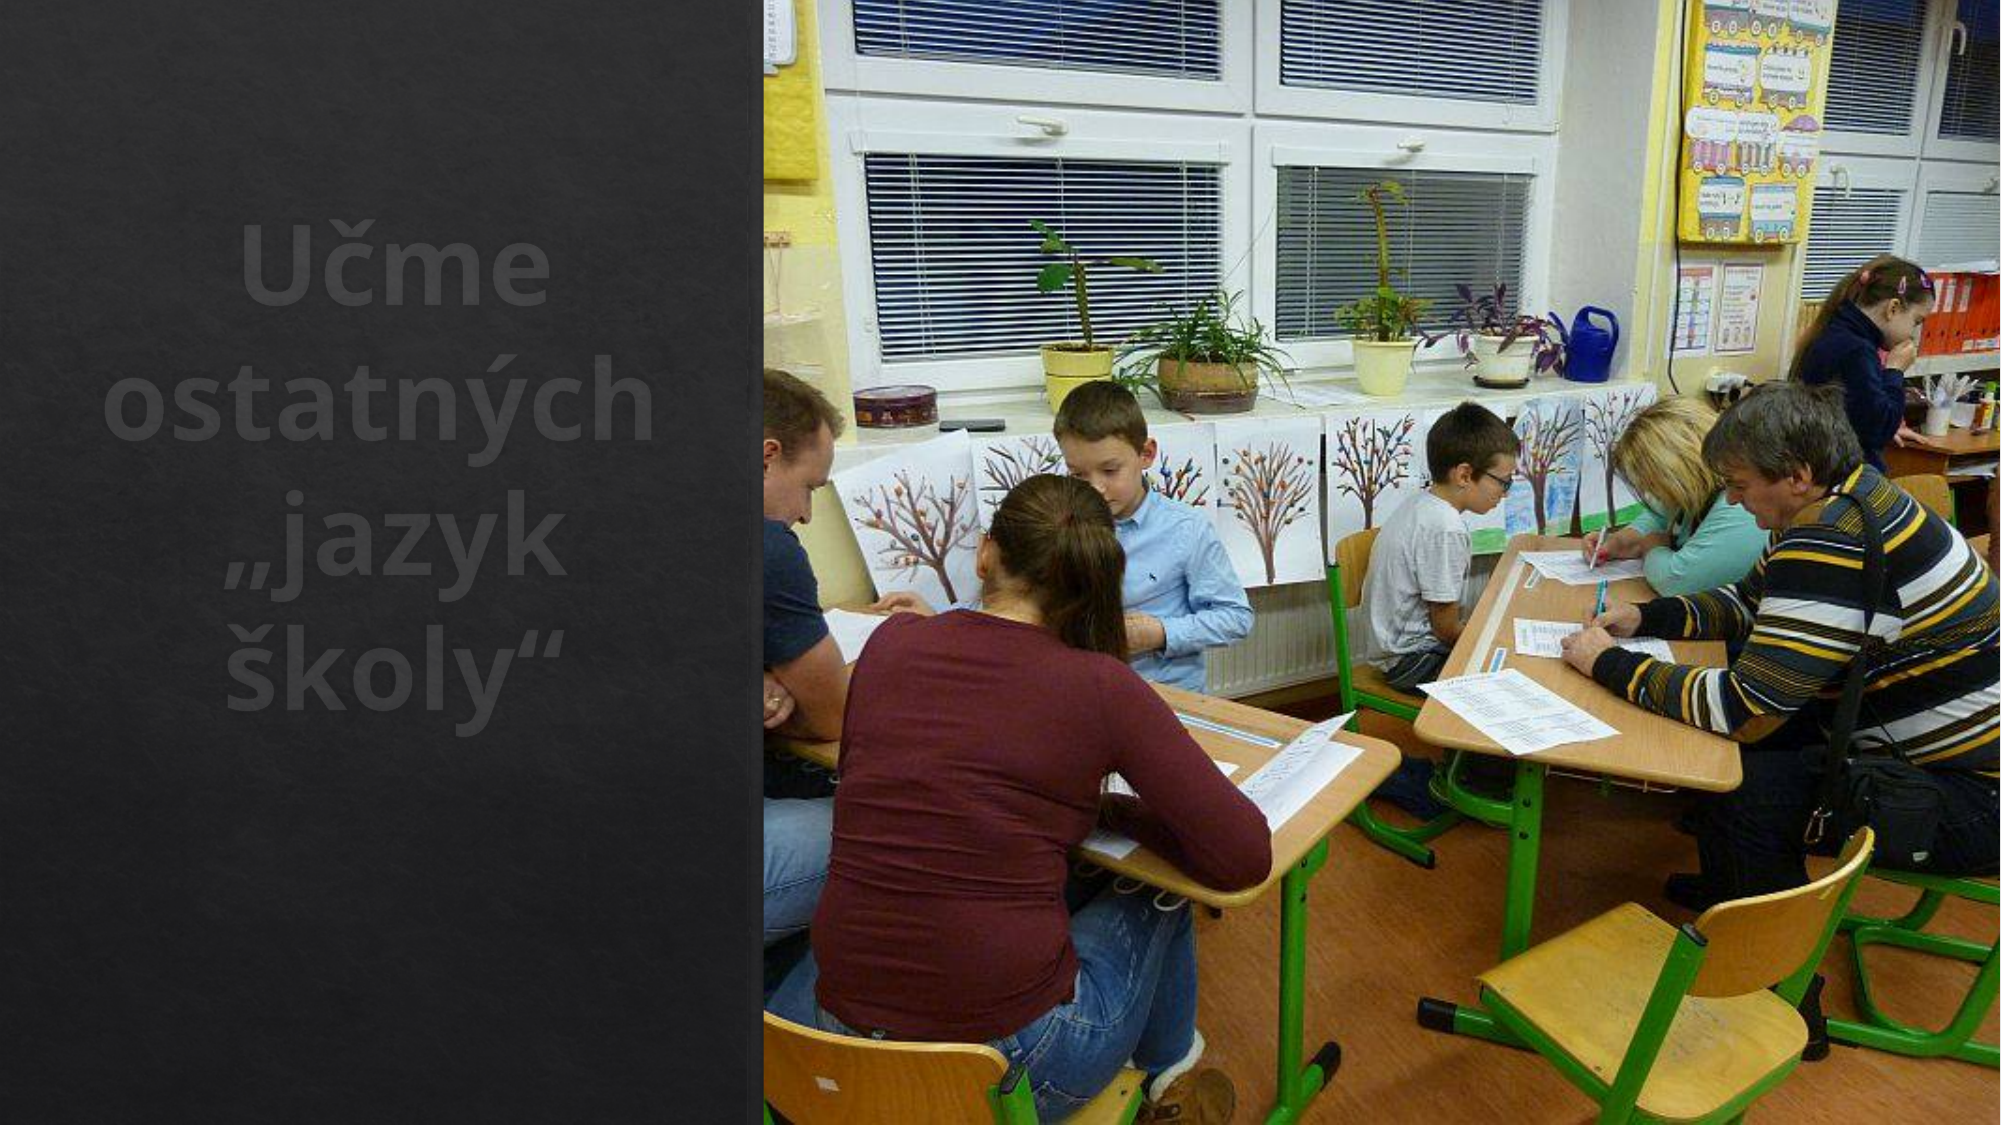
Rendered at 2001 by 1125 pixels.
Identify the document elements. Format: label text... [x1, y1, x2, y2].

title Učme ostatných „jazyk školy“ [25, 384, 737, 741]
picture [746, 0, 2000, 1125]
